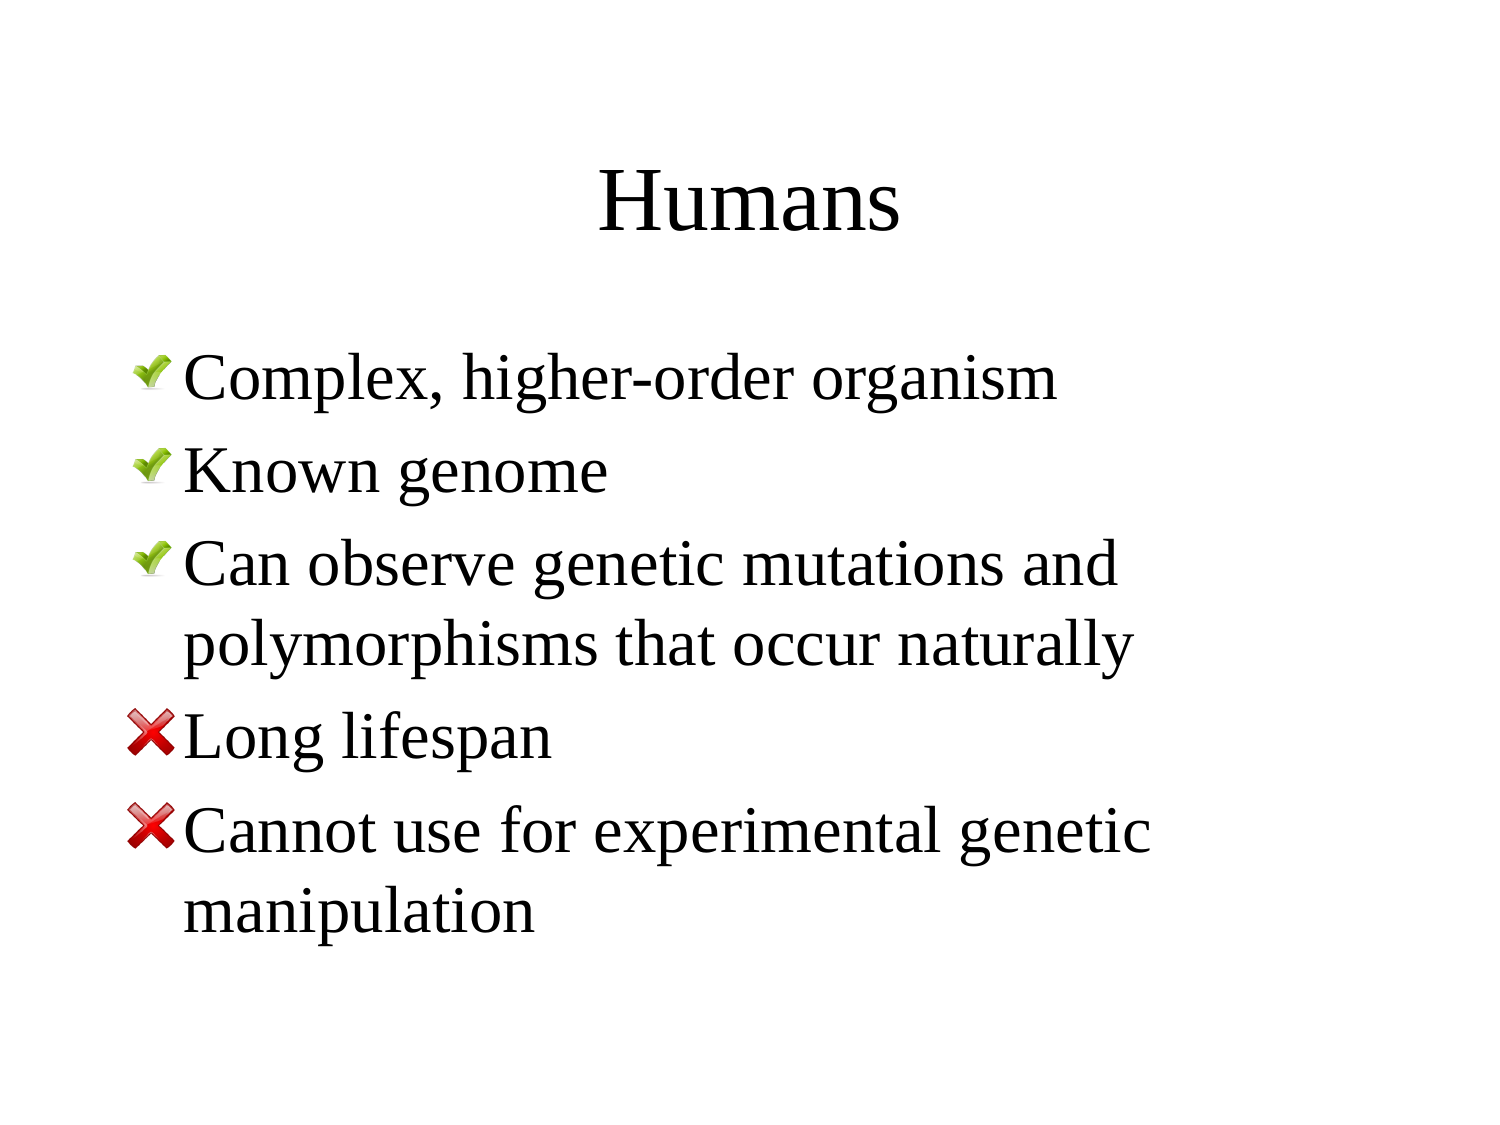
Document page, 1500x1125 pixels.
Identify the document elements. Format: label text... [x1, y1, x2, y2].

picture [127, 349, 175, 396]
list Complex, higher-order organism Known genome Can observe genetic mutations and polymorphisms that occur naturally Long lifespan Cannot use for experimental genetic manipulation [112, 324, 1388, 1001]
picture [127, 442, 175, 490]
picture [127, 708, 175, 756]
title Humans [112, 99, 1388, 288]
picture [127, 535, 175, 583]
picture [127, 802, 175, 849]
